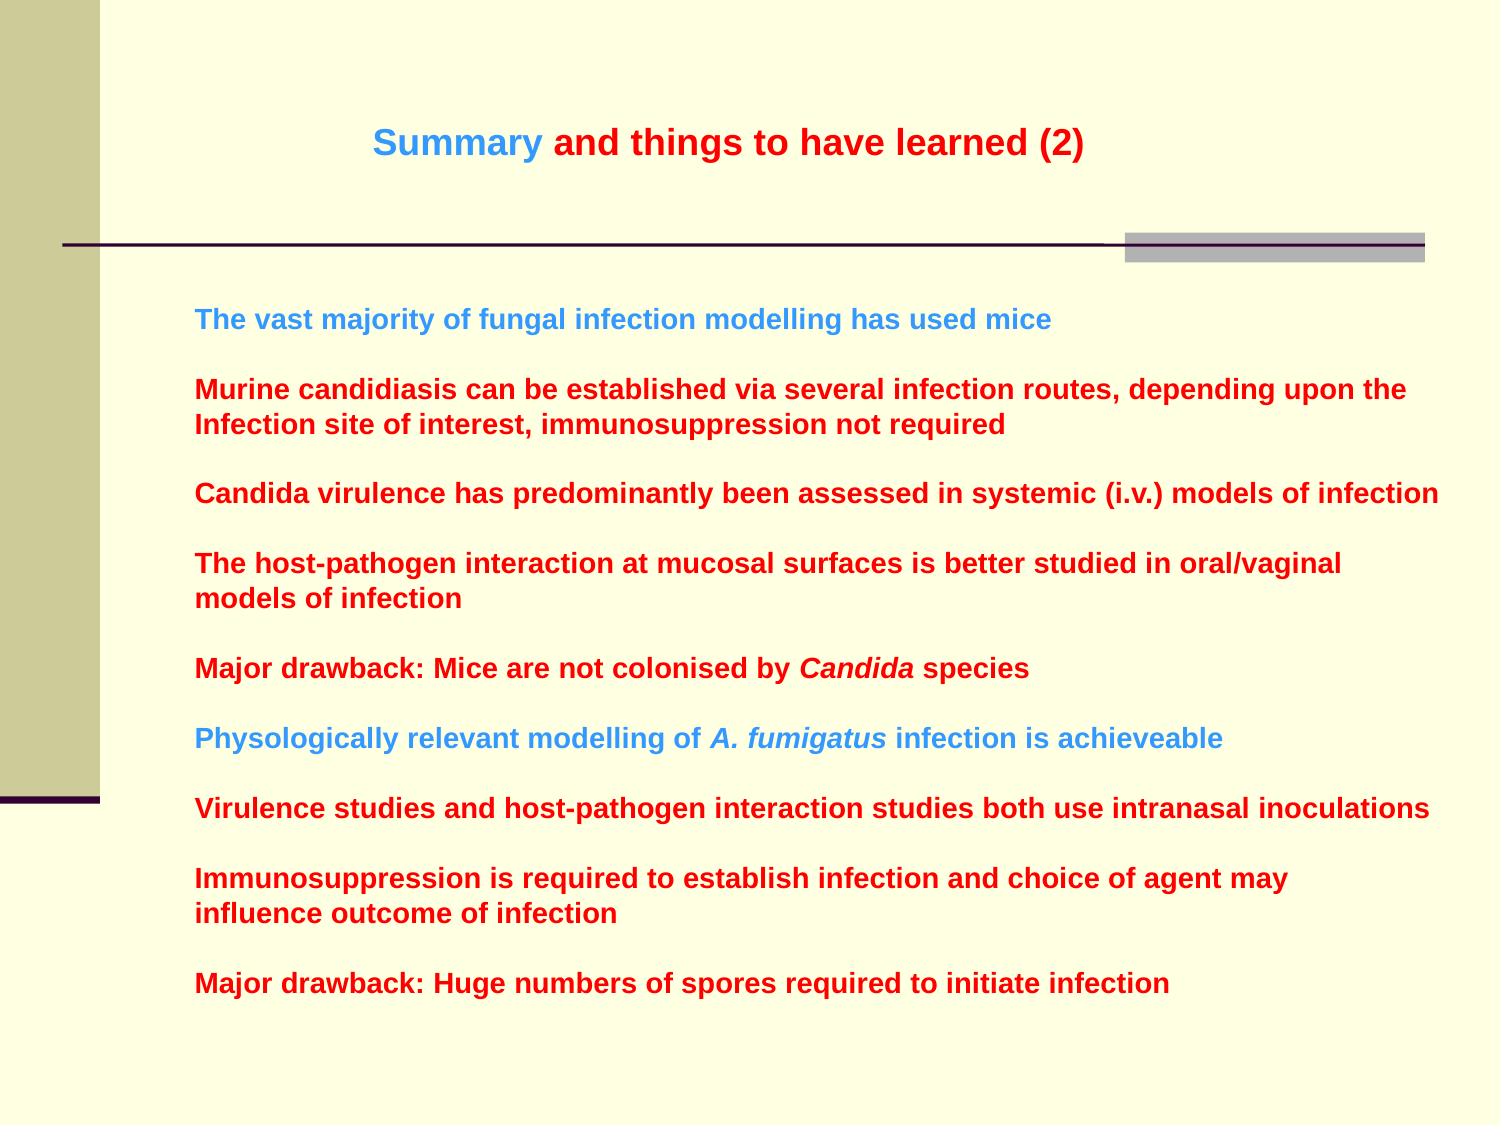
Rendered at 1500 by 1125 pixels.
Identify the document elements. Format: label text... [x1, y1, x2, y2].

text_box Summary and things to have learned (2) [357, 110, 1101, 171]
text_box The vast majority of fungal infection modelling has used mice Murine candidiasis can be established via several infection routes, depending upon the Infection site of interest, immunosuppression not required Candida virulence has predominantly been assessed in systemic (i.v.) models of infection The host-pathogen interaction at mucosal surfaces is better studied in oral/vaginal models of infection Major drawback: Mice are not colonised by Candida species Physologically relevant modelling of A. fumigatus infection is achieveable Virulence studies and host-pathogen interaction studies both use intranasal inoculations Immunosuppression is required to establish infection and choice of agent may influence outcome of infection Major drawback: Huge numbers of spores required to initiate infection [179, 292, 1456, 1077]
